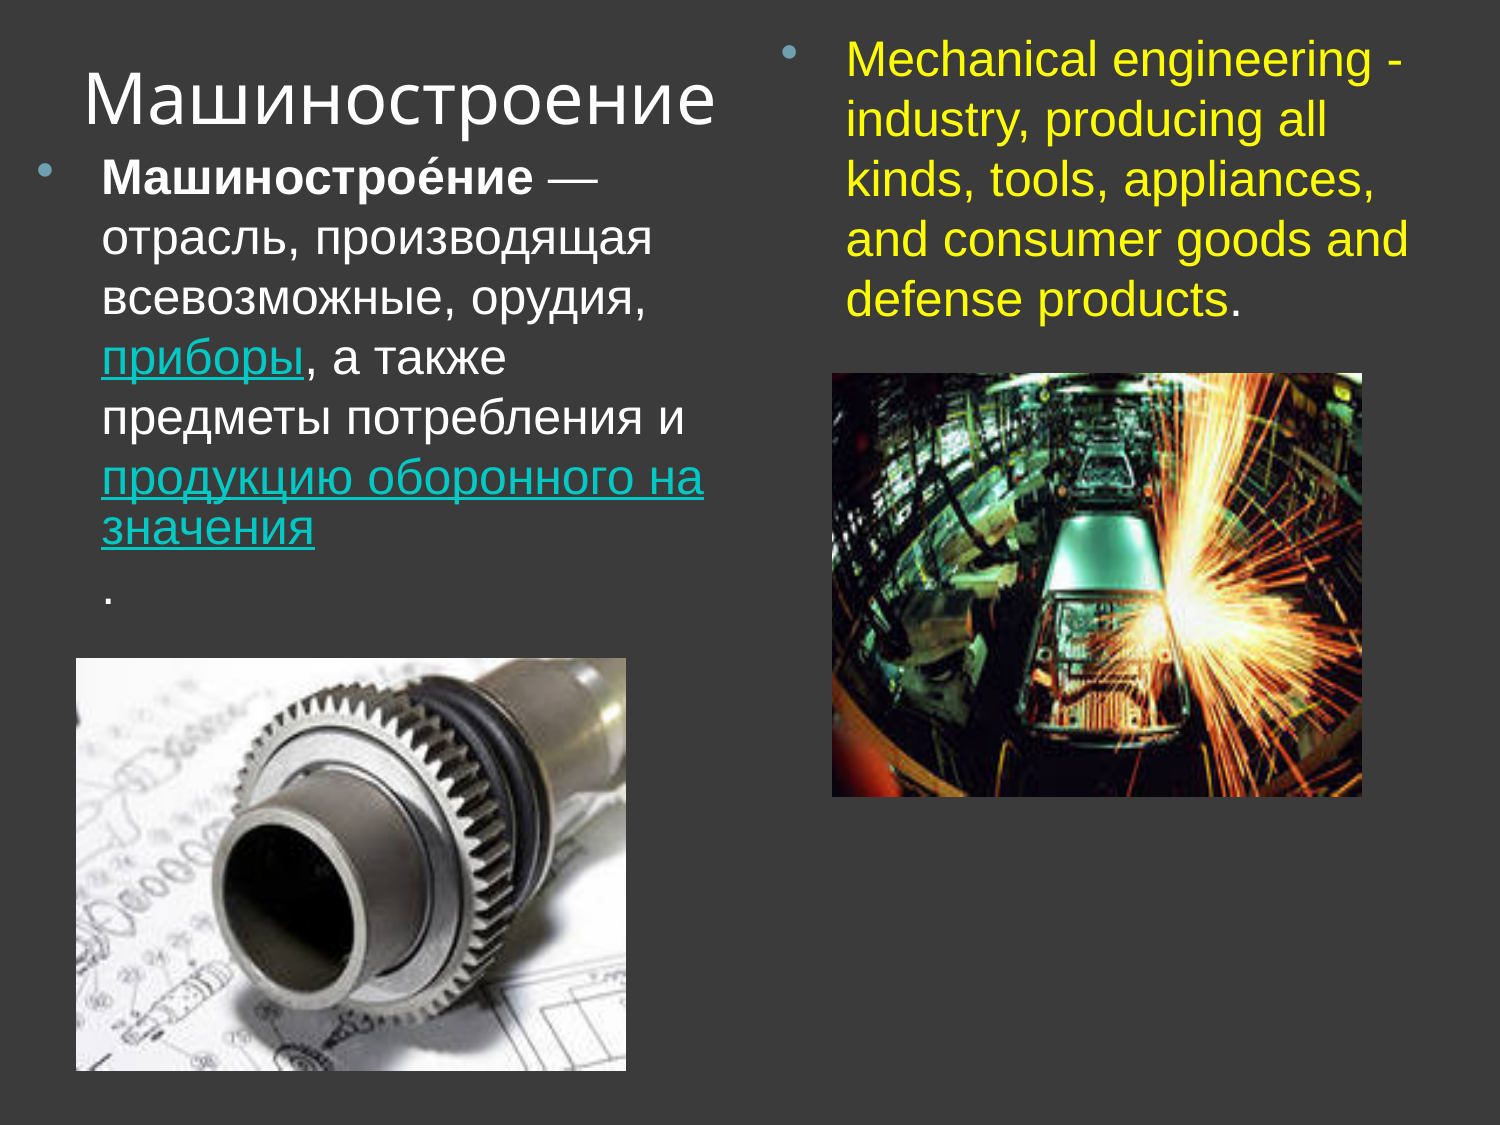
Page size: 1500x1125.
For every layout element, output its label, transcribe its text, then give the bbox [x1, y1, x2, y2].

list Mechanical engineering - industry, producing all kinds, tools, appliances, and consumer goods and defense products. [761, 19, 1425, 693]
picture [832, 373, 1362, 797]
picture [76, 658, 626, 1071]
list Машинострое́ние — отрасль, производящая всевозможные, орудия, приборы, а также предметы потребления и продукцию оборонного назначения. [17, 137, 738, 646]
title Машиностроение [75, 44, 761, 233]
